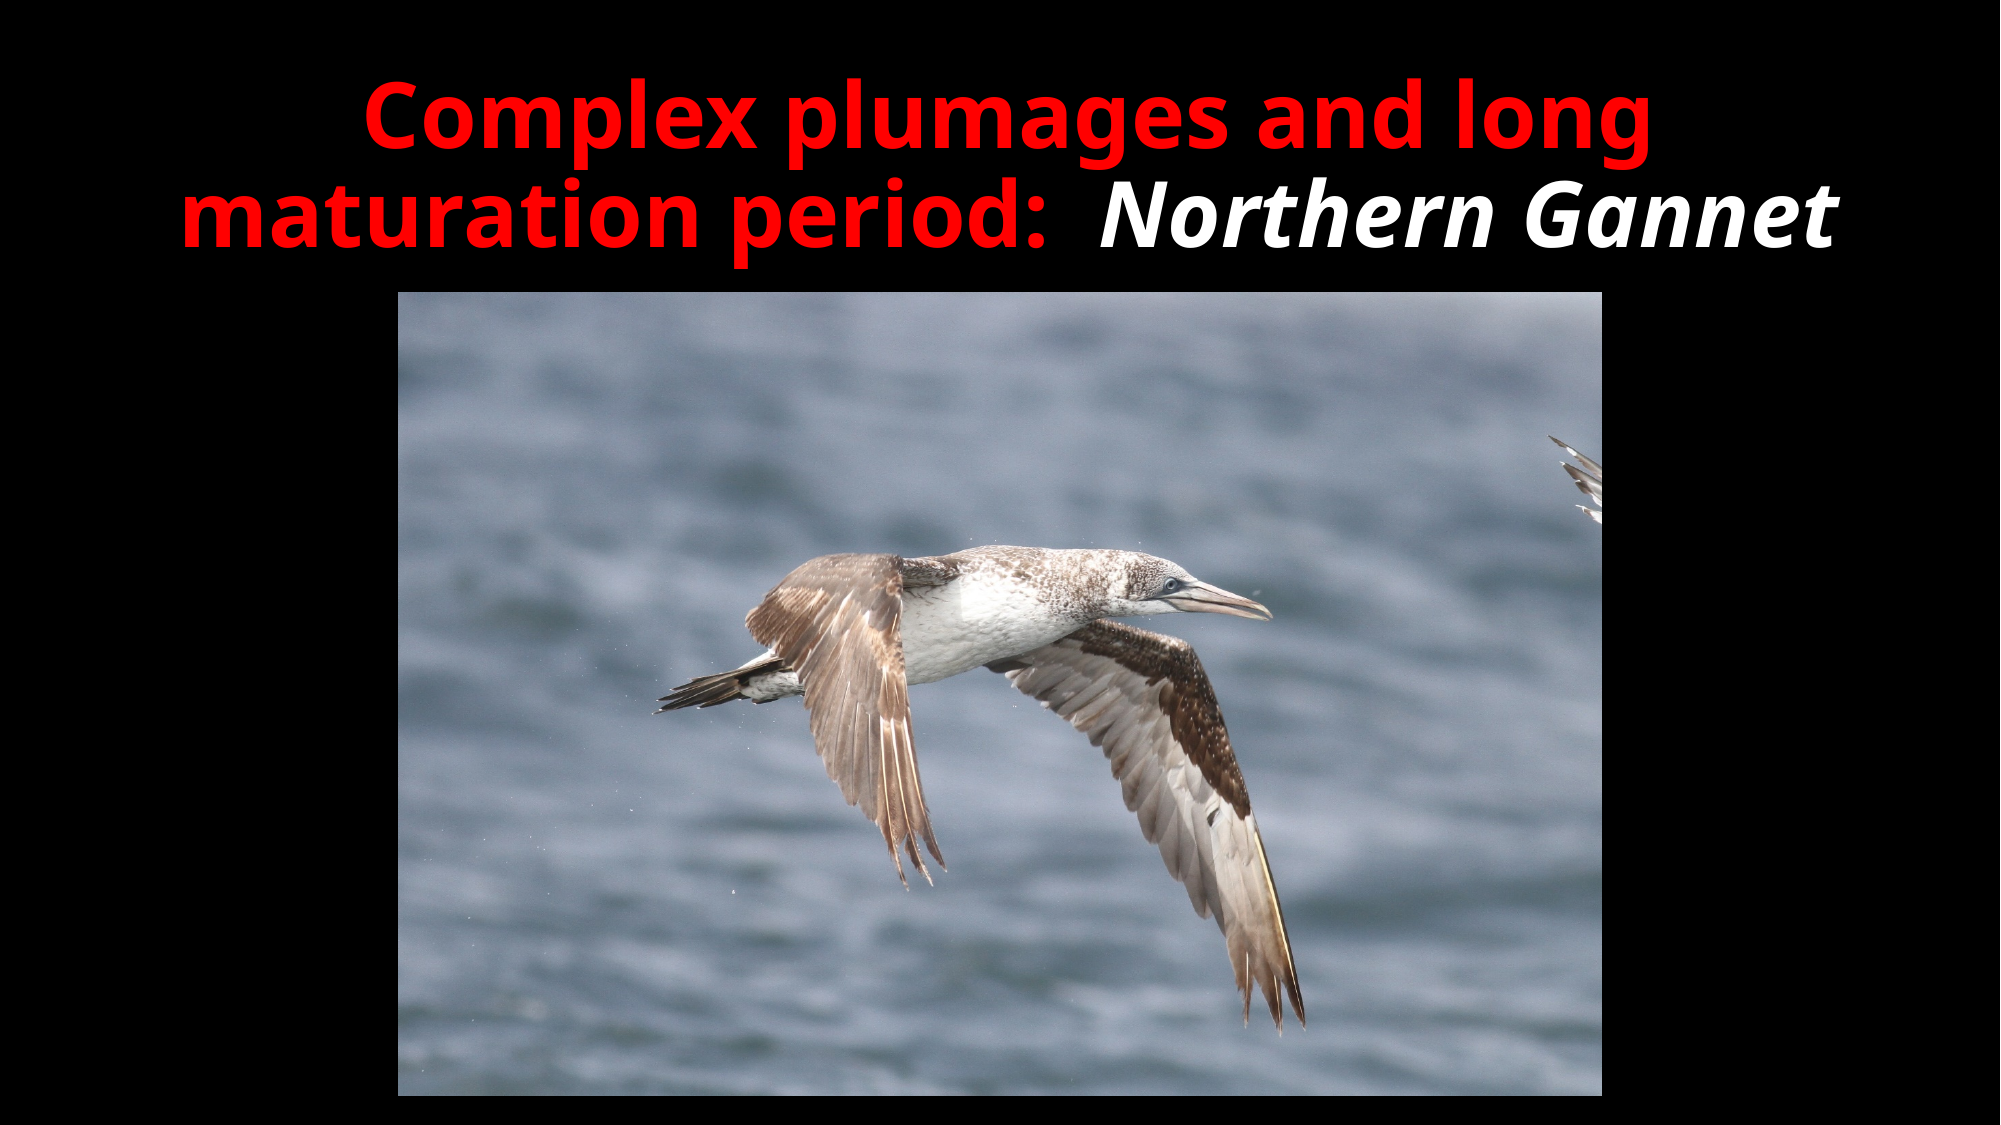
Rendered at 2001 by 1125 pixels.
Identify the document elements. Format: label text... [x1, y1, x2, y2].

title Complex plumages and long maturation period: Northern Gannet [116, 59, 1902, 278]
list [398, 292, 1602, 1096]
